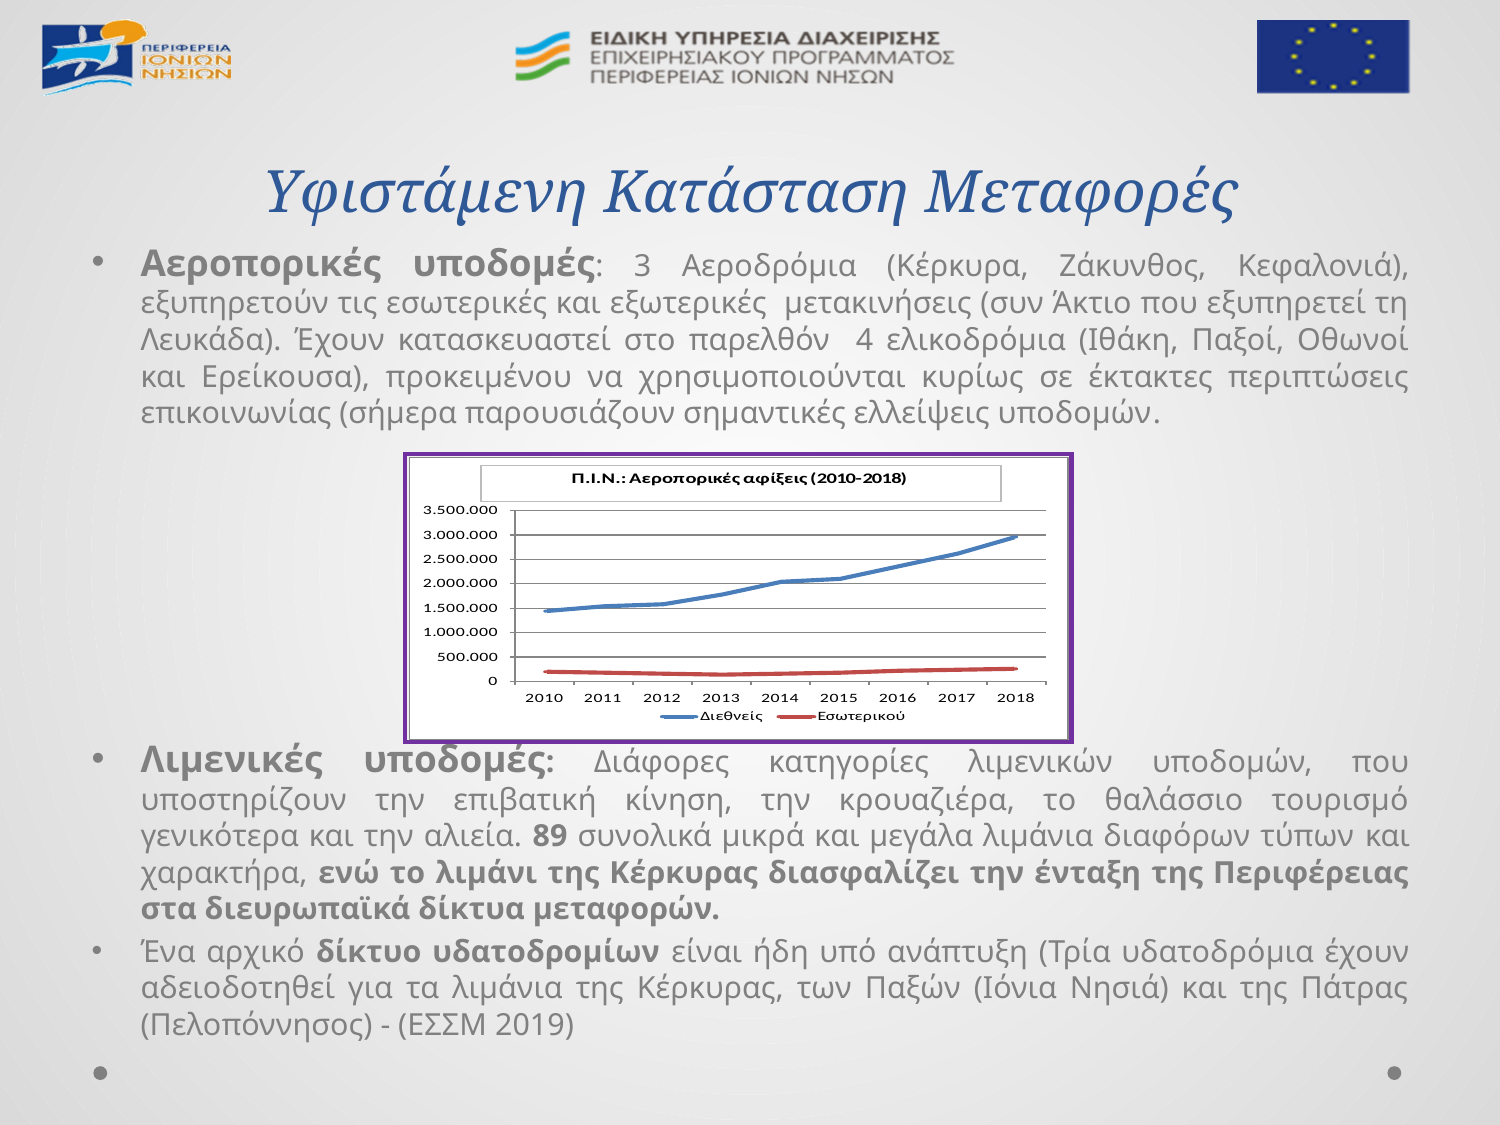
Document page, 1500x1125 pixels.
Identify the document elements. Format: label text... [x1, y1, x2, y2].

picture [498, 18, 972, 97]
picture [1257, 19, 1412, 97]
list Αεροπορικές υποδομές: 3 Αεροδρόμια (Κέρκυρα, Ζάκυνθος, Κεφαλονιά), εξυπηρετούν τις εσωτερικές και εξωτερικές μετακινήσεις (συν Άκτιο που εξυπηρετεί τη Λευκάδα). Έχουν κατασκευαστεί στο παρελθόν 4 ελικοδρόμια (Ιθάκη, Παξοί, Οθωνοί και Ερείκουσα), προκειμένου να χρησιμοποιούνται κυρίως σε έκτακτες περιπτώσεις επικοινωνίας (σήμερα παρουσιάζουν σημαντικές ελλείψεις υποδομών. Λιμενικές υποδομές: Διάφορες κατηγορίες λιμενικών υποδομών, που υποστηρίζουν την επιβατική κίνηση, την κρουαζιέρα, το θαλάσσιο τουρισμό γενικότερα και την αλιεία. 89 συνολικά μικρά και μεγάλα λιμάνια διαφόρων τύπων και χαρακτήρα, ενώ το λιμάνι της Κέρκυρας διασφαλίζει την ένταξη της Περιφέρειας στα διευρωπαϊκά δίκτυα μεταφορών. Ένα αρχικό δίκτυο υδατοδρομίων είναι ήδη υπό ανάπτυξη (Τρία υδατοδρόμια έχουν αδειοδοτηθεί για τα λιμάνια της Κέρκυρας, των Παξών (Ιόνια Νησιά) και της Πάτρας (Πελοπόννησος) - (ΕΣΣΜ 2019) [76, 231, 1425, 1059]
title Υφιστάμενη Κατάσταση Μεταφορές [76, 0, 1425, 231]
picture [41, 19, 231, 96]
picture [407, 455, 1070, 740]
